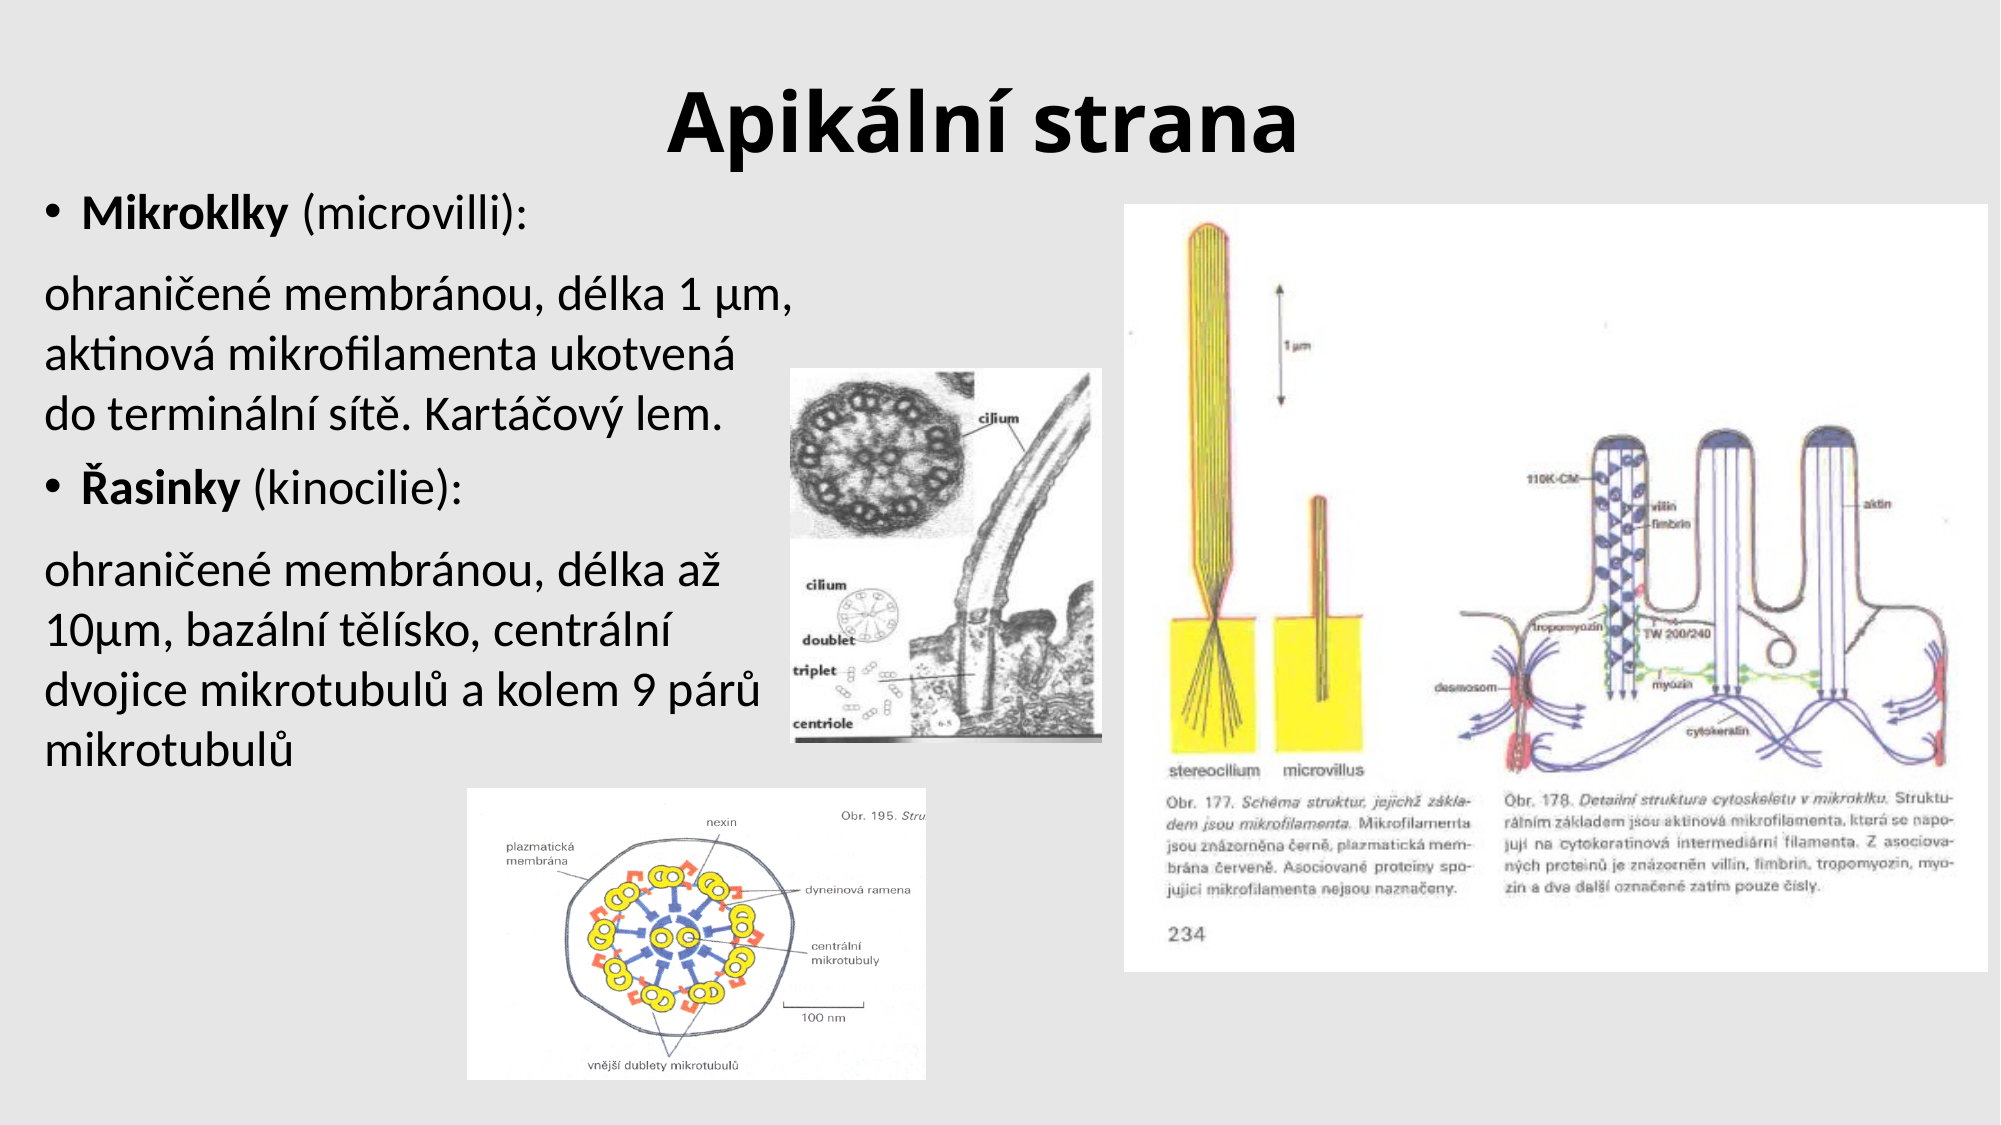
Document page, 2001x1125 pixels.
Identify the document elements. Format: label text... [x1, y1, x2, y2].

picture [467, 788, 926, 1080]
picture [790, 368, 1102, 743]
list Mikroklky (microvilli): ohraničené membránou, délka 1 µm, aktinová mikrofilamenta ukotvená do terminální sítě. Kartáčový lem. Řasinky (kinocilie): ohraničené membránou, délka až 10µm, bazální tělísko, centrální dvojice mikrotubulů a kolem 9 párů mikrotubulů [29, 178, 815, 1033]
title Apikální strana [133, 17, 1858, 235]
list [1124, 204, 1988, 972]
